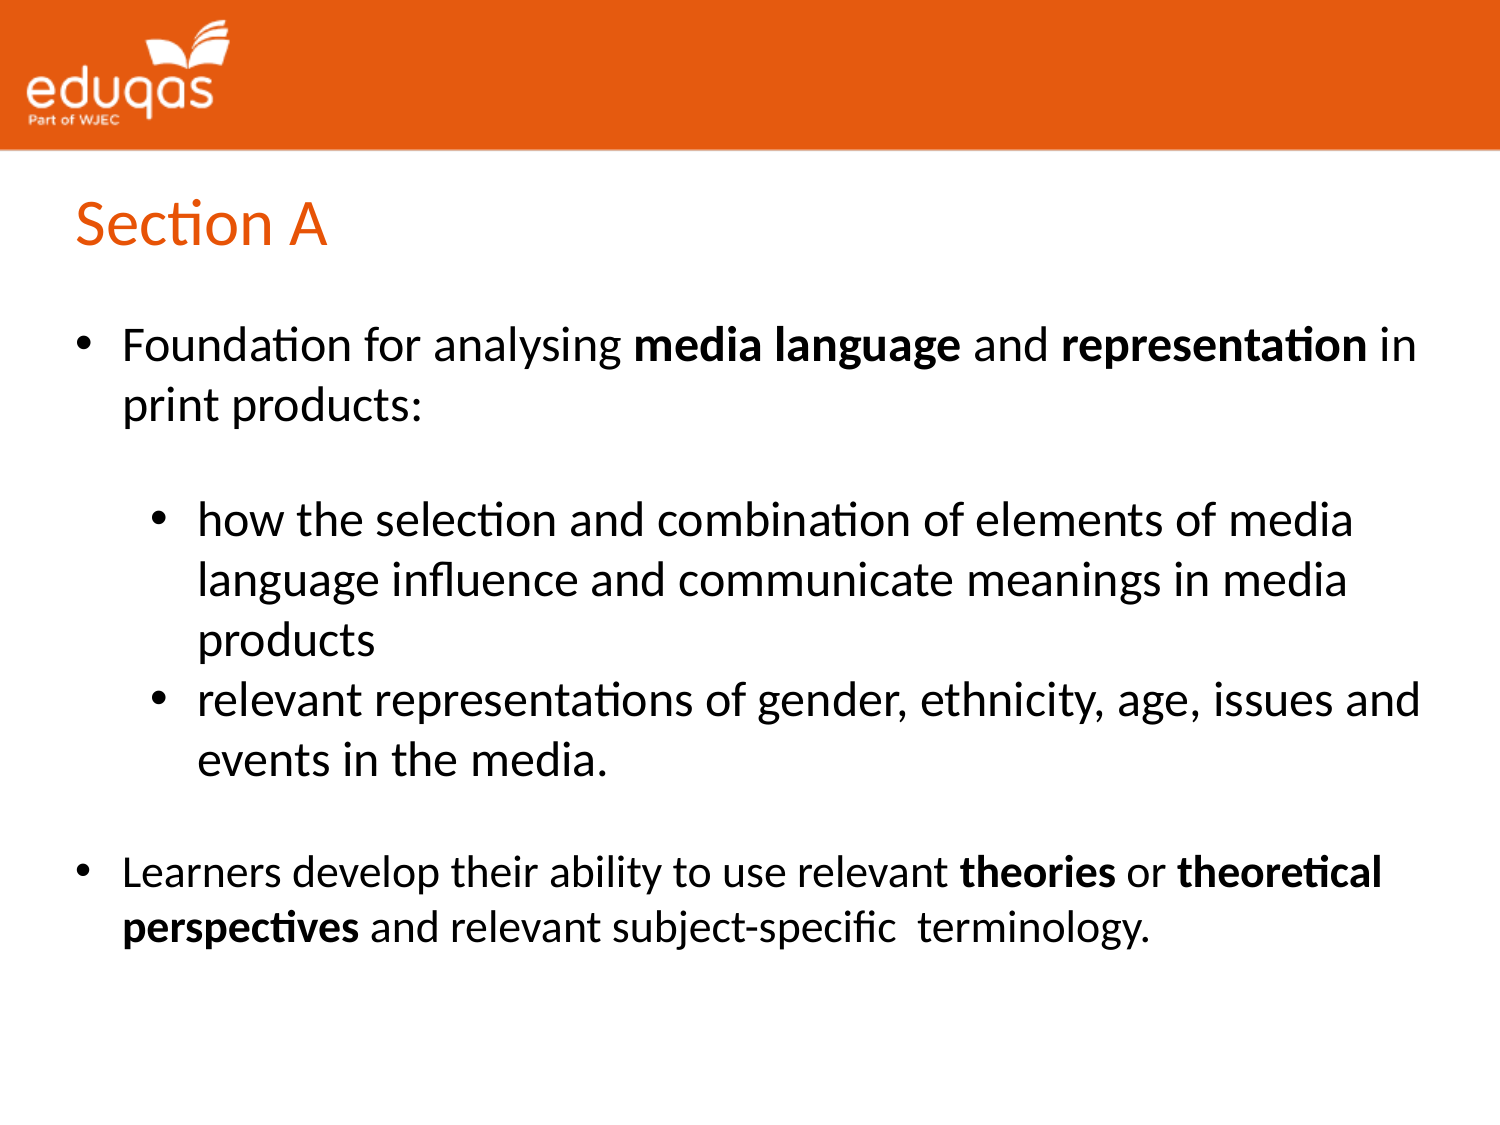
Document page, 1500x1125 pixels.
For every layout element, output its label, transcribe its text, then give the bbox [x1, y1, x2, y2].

picture [0, 0, 1500, 215]
text_box Foundation for analysing media language and representation in print products: how the selection and combination of elements of media language influence and communicate meanings in media products relevant representations of gender, ethnicity, age, issues and events in the media. Learners develop their ability to use relevant theories or theoretical perspectives and relevant subject-specific terminology. [60, 304, 1442, 960]
list Section A [60, 171, 1442, 304]
